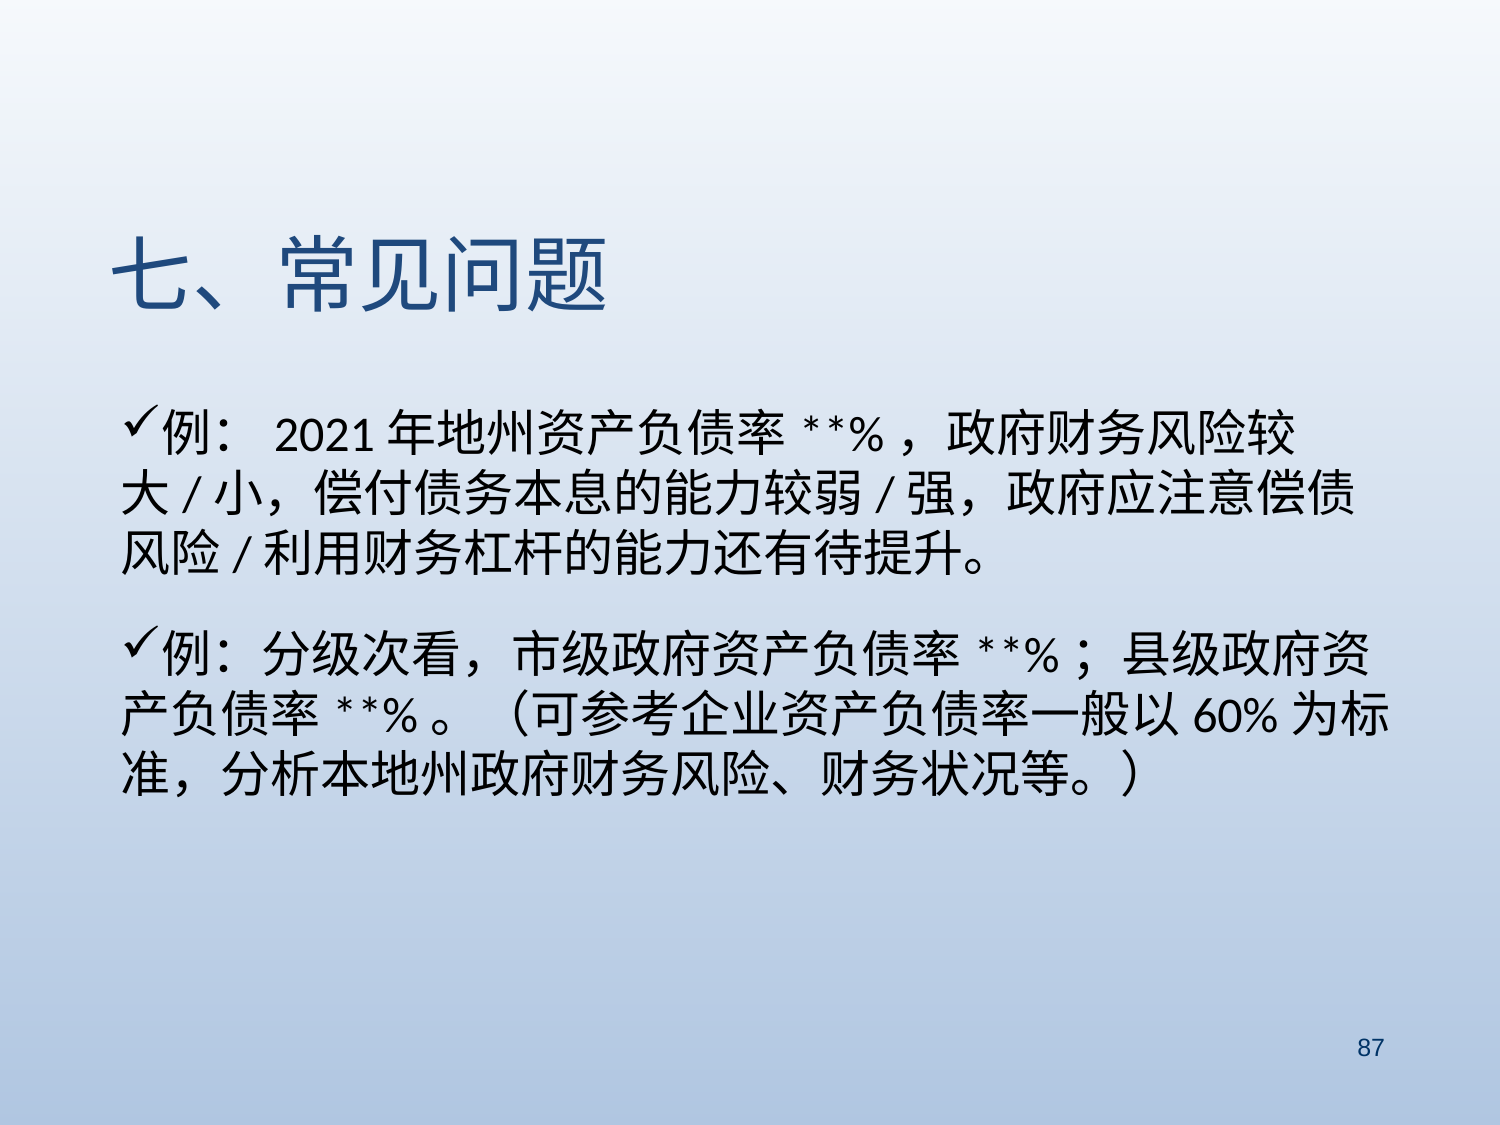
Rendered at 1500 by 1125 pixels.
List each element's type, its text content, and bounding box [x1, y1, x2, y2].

text_box 七、常见问题 [94, 114, 1407, 315]
list 例：2021年地州资产负债率**%，政府财务风险较大/小，偿付债务本息的能力较弱/强，政府应注意偿债风险/利用财务杠杆的能力还有待提升。 例：分级次看，市级政府资产负债率**%；县级政府资产负债率**%。（可参考企业资产负债率一般以60%为标准，分析本地州政府财务风险、财务状况等。） [105, 363, 1419, 1009]
text_box 87 [1074, 1024, 1400, 1103]
